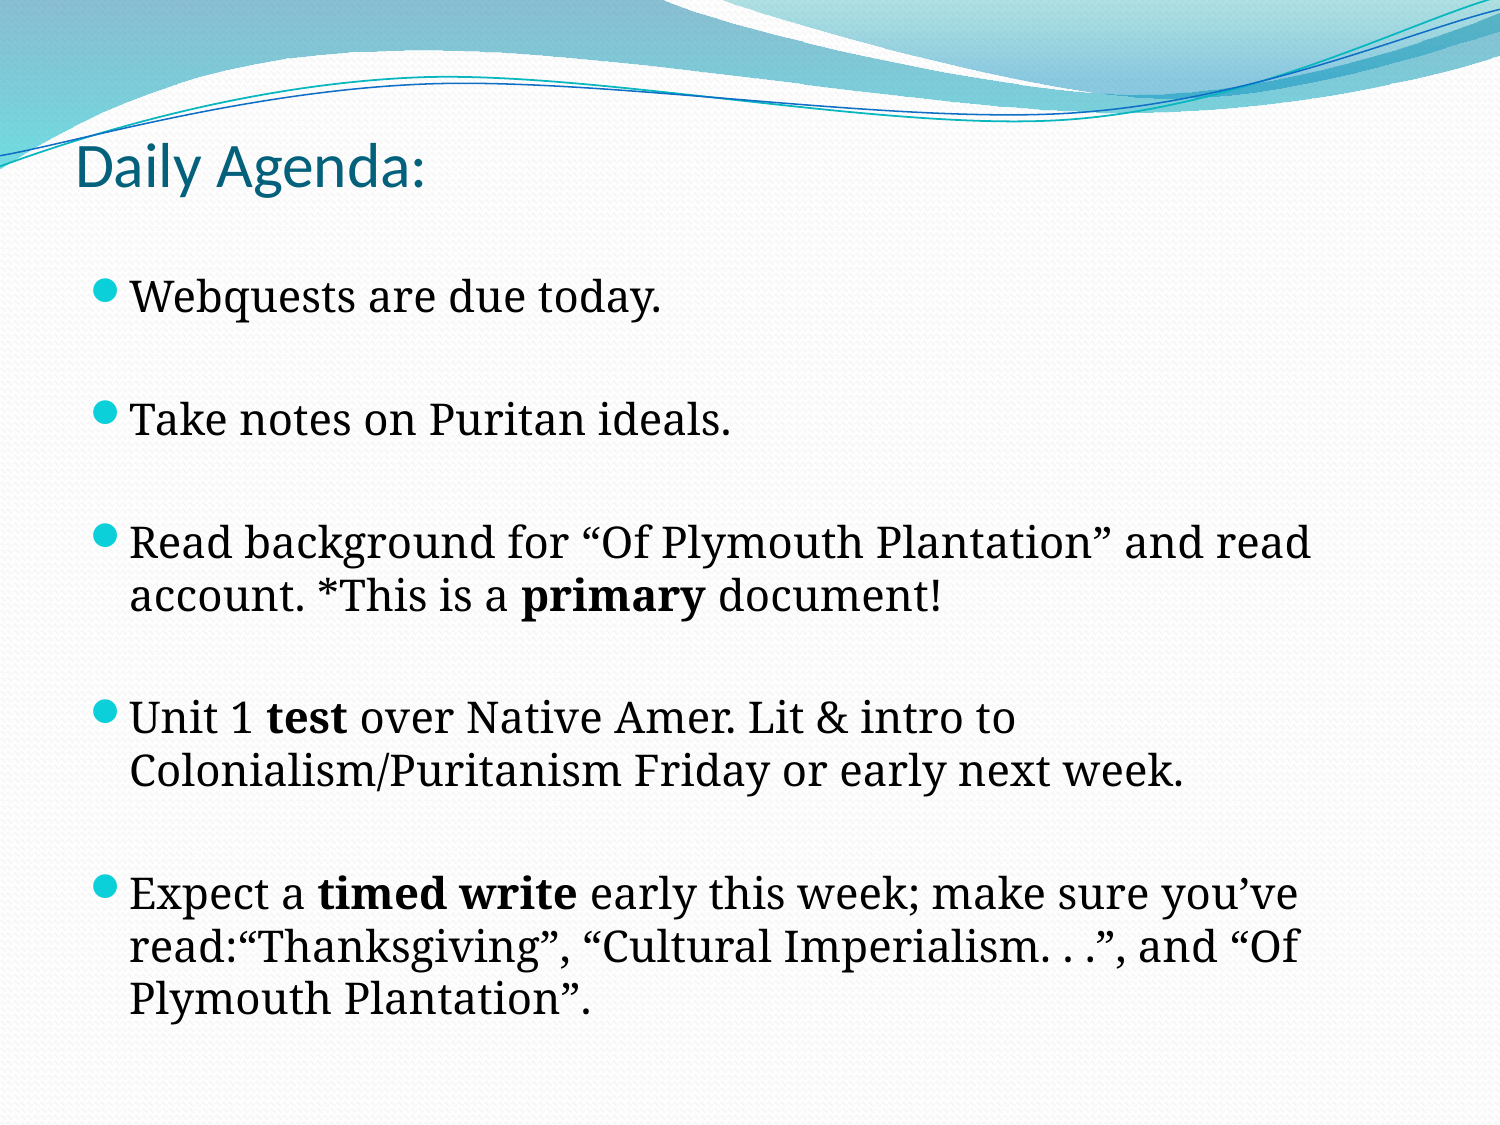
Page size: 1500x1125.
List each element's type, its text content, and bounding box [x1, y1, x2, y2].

list Webquests are due today. Take notes on Puritan ideals. Read background for “Of Plymouth Plantation” and read account. *This is a primary document! Unit 1 test over Native Amer. Lit & intro to Colonialism/Puritanism Friday or early next week. Expect a timed write early this week; make sure you’ve read:“Thanksgiving”, “Cultural Imperialism. . .”, and “Of Plymouth Plantation”. [75, 200, 1425, 1038]
title Daily Agenda: [75, 115, 1425, 200]
